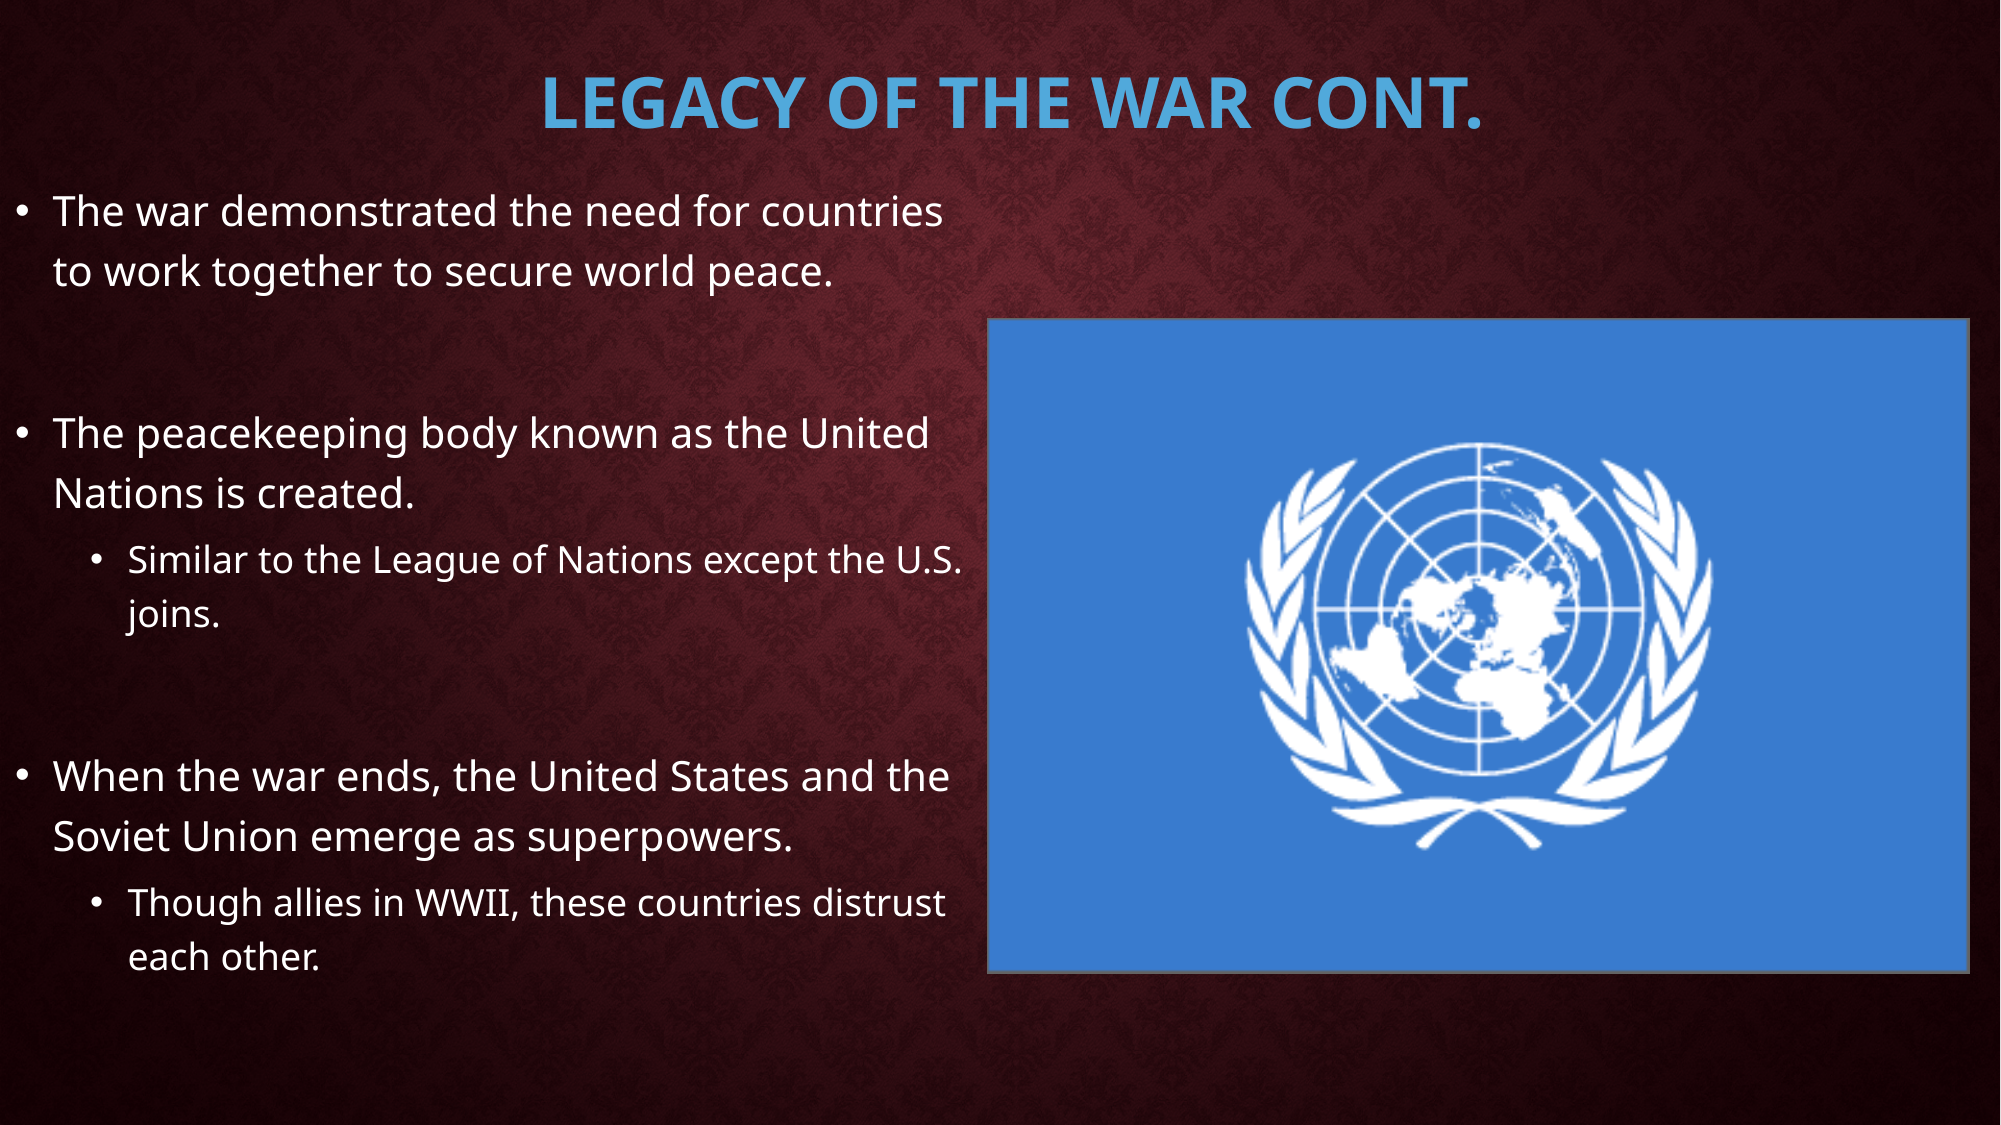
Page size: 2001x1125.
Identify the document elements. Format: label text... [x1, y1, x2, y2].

list The war demonstrated the need for countries to work together to secure world peace. The peacekeeping body known as the United Nations is created. Similar to the League of Nations except the U.S. joins. When the war ends, the United States and the Soviet Union emerge as superpowers. Though allies in WWII, these countries distrust each other. [0, 167, 988, 1031]
title Legacy of the War Cont. [163, 0, 1862, 215]
picture [986, 318, 1971, 975]
